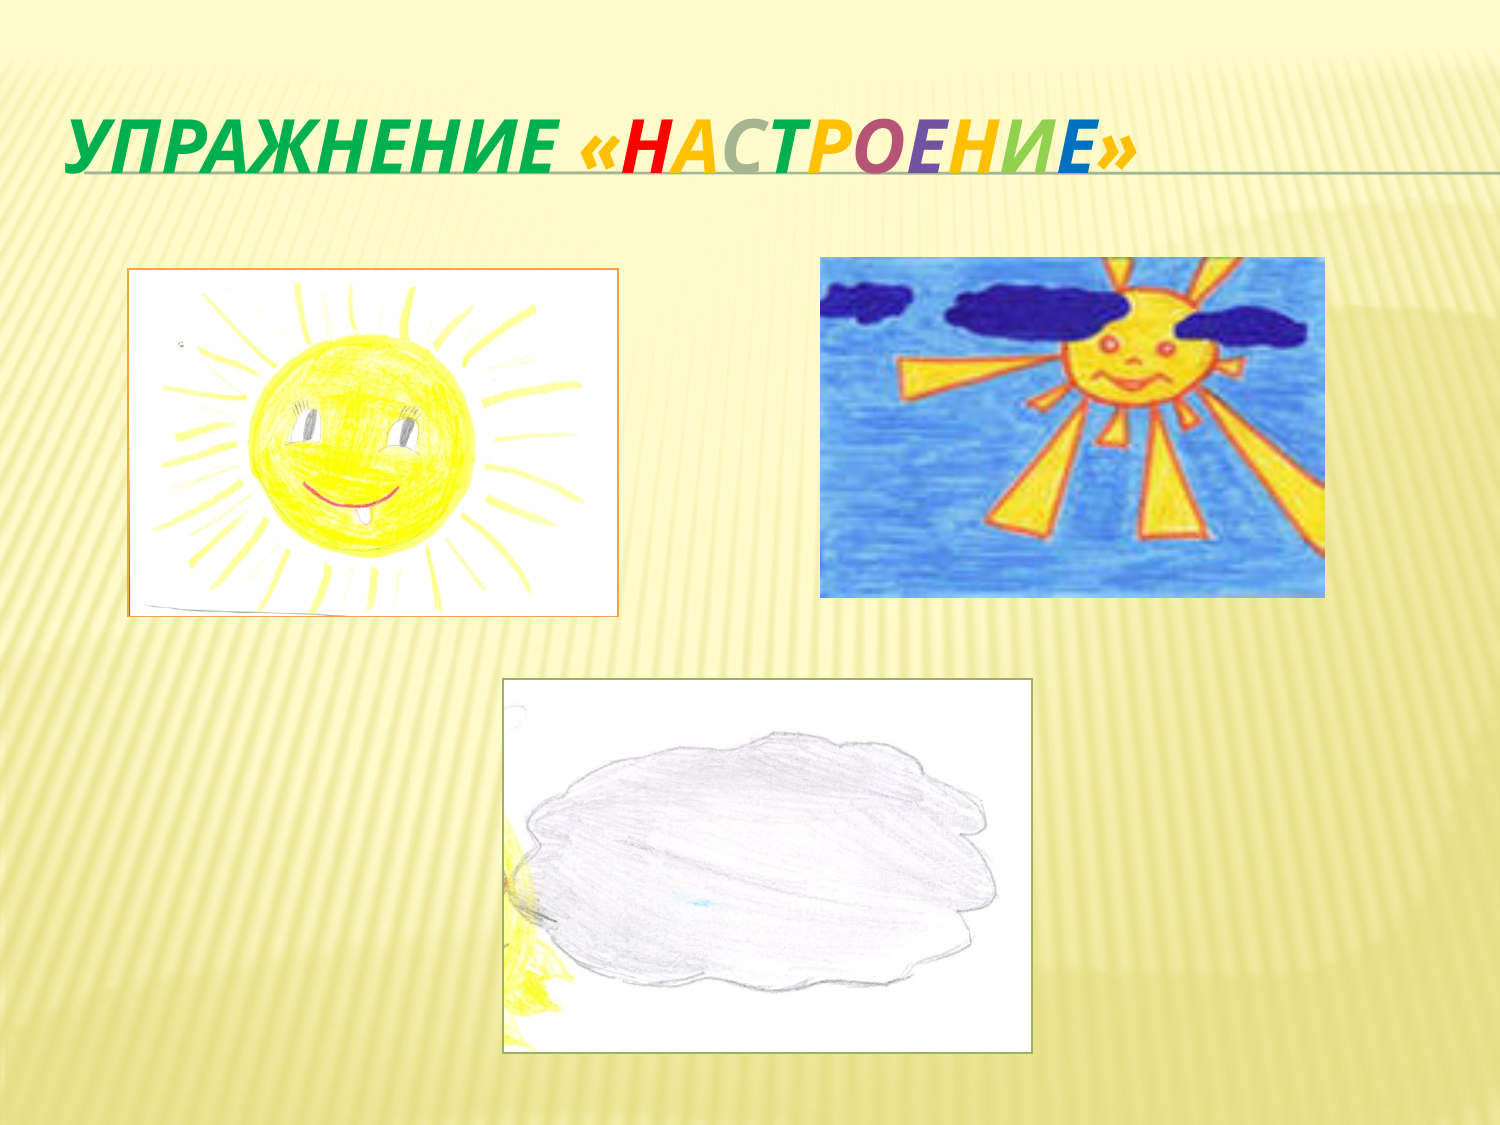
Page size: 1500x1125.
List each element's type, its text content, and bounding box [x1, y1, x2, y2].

picture [503, 679, 1032, 1053]
title Упражнение «Настроение» [50, 75, 1475, 213]
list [128, 269, 618, 617]
picture [820, 257, 1325, 598]
